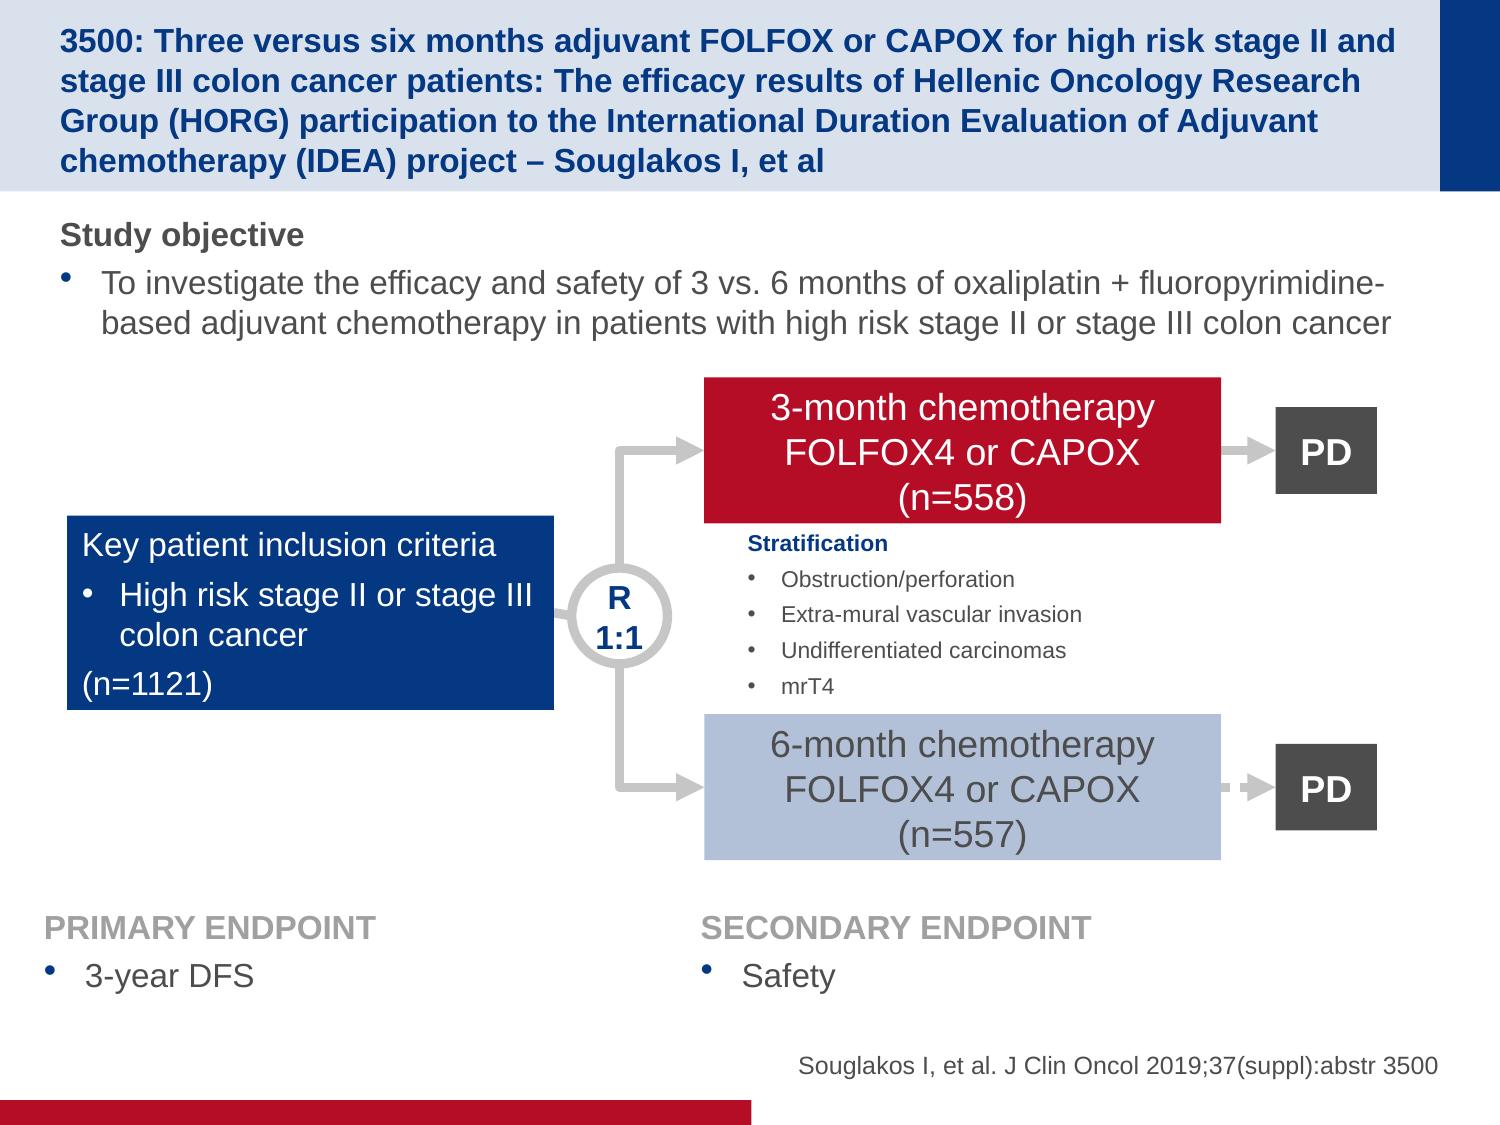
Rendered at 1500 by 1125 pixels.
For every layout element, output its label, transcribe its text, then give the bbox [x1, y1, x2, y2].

text_box 3-month chemotherapy FOLFOX4 or CAPOX (n=558) [704, 377, 1222, 524]
text_box SECONDARY ENDPOINT Safety [685, 898, 1424, 1061]
text_box Key patient inclusion criteria High risk stage II or stage III colon cancer (n=1121) [67, 515, 554, 710]
text_box PRIMARY ENDPOINT 3-year DFS [43, 898, 685, 1049]
title 3500: Three versus six months adjuvant FOLFOX or CAPOX for high risk stage II and stage III colon cancer patients: The efficacy results of Hellenic Oncology Research Group (HORG) participation to the International Duration Evaluation of Adjuvant chemotherapy (IDEA) project – Souglakos I, et al [59, 29, 1412, 162]
text_box Stratification Obstruction/perforation Extra-mural vascular invasion Undifferentiated carcinomas mrT4 [732, 520, 1456, 668]
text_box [599, 682, 724, 769]
text_box PD [1275, 743, 1377, 831]
text_box R 1:1 [571, 568, 668, 664]
text_box 6-month chemotherapy FOLFOX4 or CAPOX (n=557) [704, 714, 1221, 861]
list Souglakos I, et al. J Clin Oncol 2019;37(suppl):abstr 3500 [737, 999, 1441, 1080]
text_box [602, 466, 721, 552]
text_box PD [1275, 407, 1377, 494]
list Study objective To investigate the efficacy and safety of 3 vs. 6 months of oxaliplatin + fluoropyrimidine-based adjuvant chemotherapy in patients with high risk stage II or stage III colon cancer [59, 205, 1441, 985]
